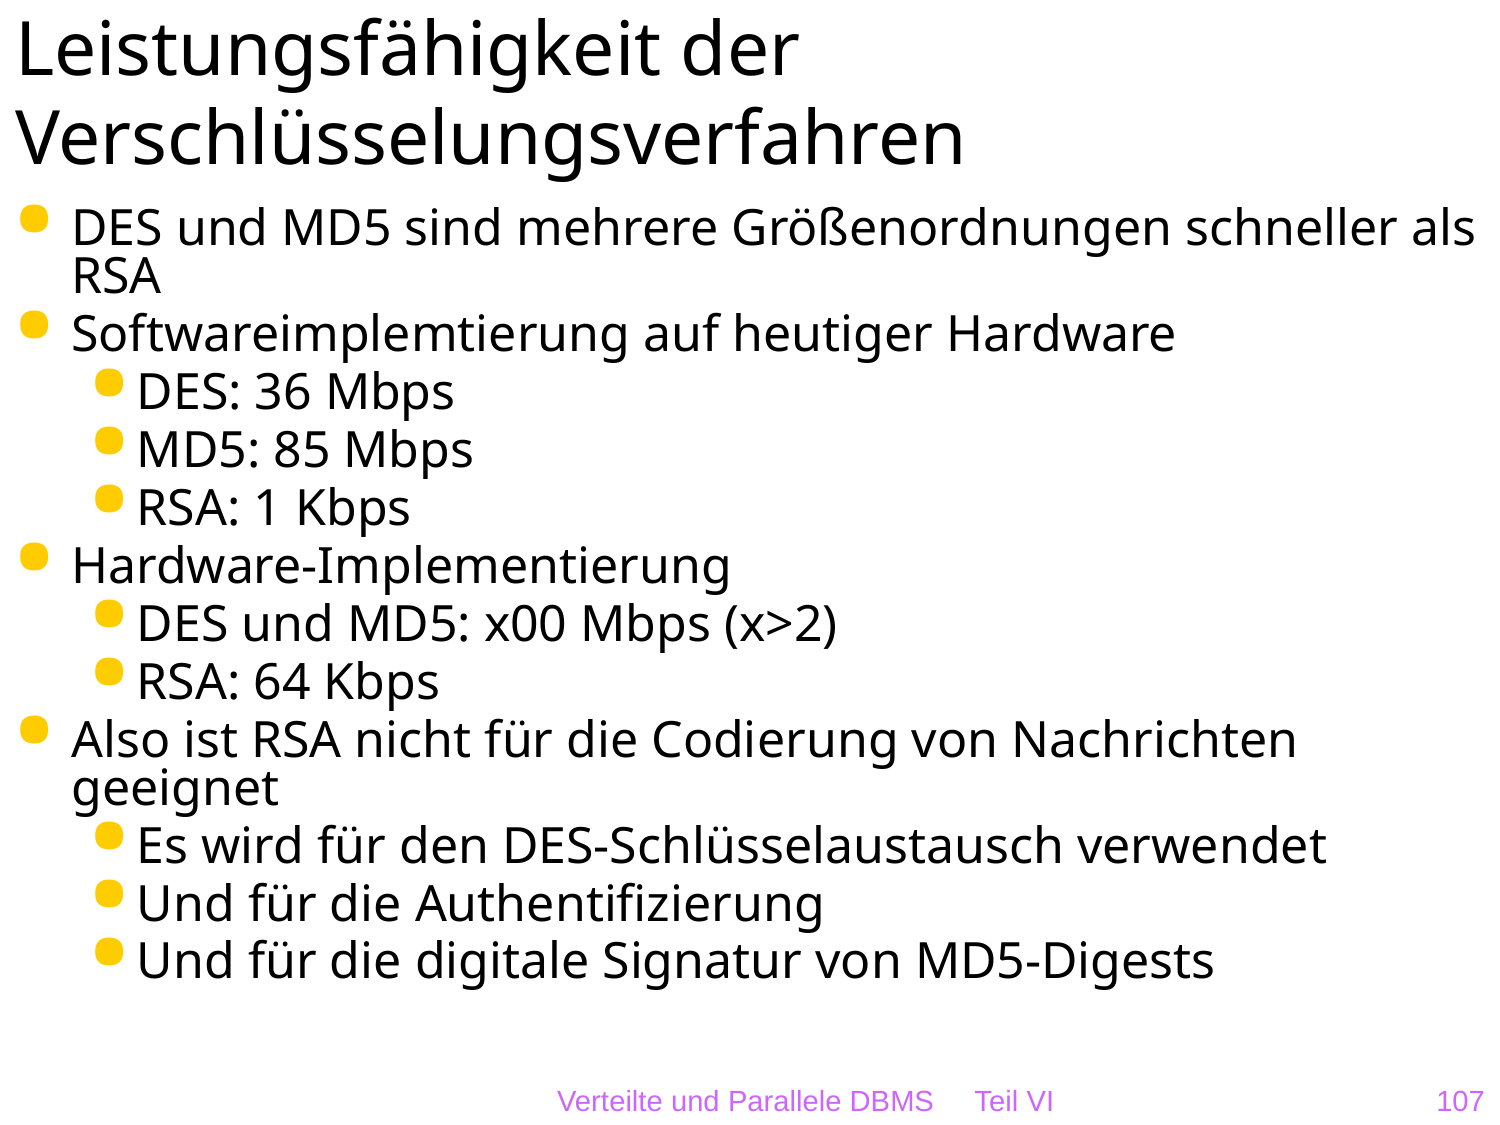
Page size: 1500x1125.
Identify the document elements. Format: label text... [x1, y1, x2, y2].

list DES und MD5 sind mehrere Größenordnungen schneller als RSA Softwareimplemtierung auf heutiger Hardware DES: 36 Mbps MD5: 85 Mbps RSA: 1 Kbps Hardware-Implementierung DES und MD5: x00 Mbps (x>2) RSA: 64 Kbps Also ist RSA nicht für die Codierung von Nachrichten geeignet Es wird für den DES-Schlüsselaustausch verwendet Und für die Authentifizierung Und für die digitale Signatur von MD5-Digests [0, 199, 1500, 1125]
title Leistungsfähigkeit der Verschlüsselungsverfahren [0, 0, 1500, 188]
